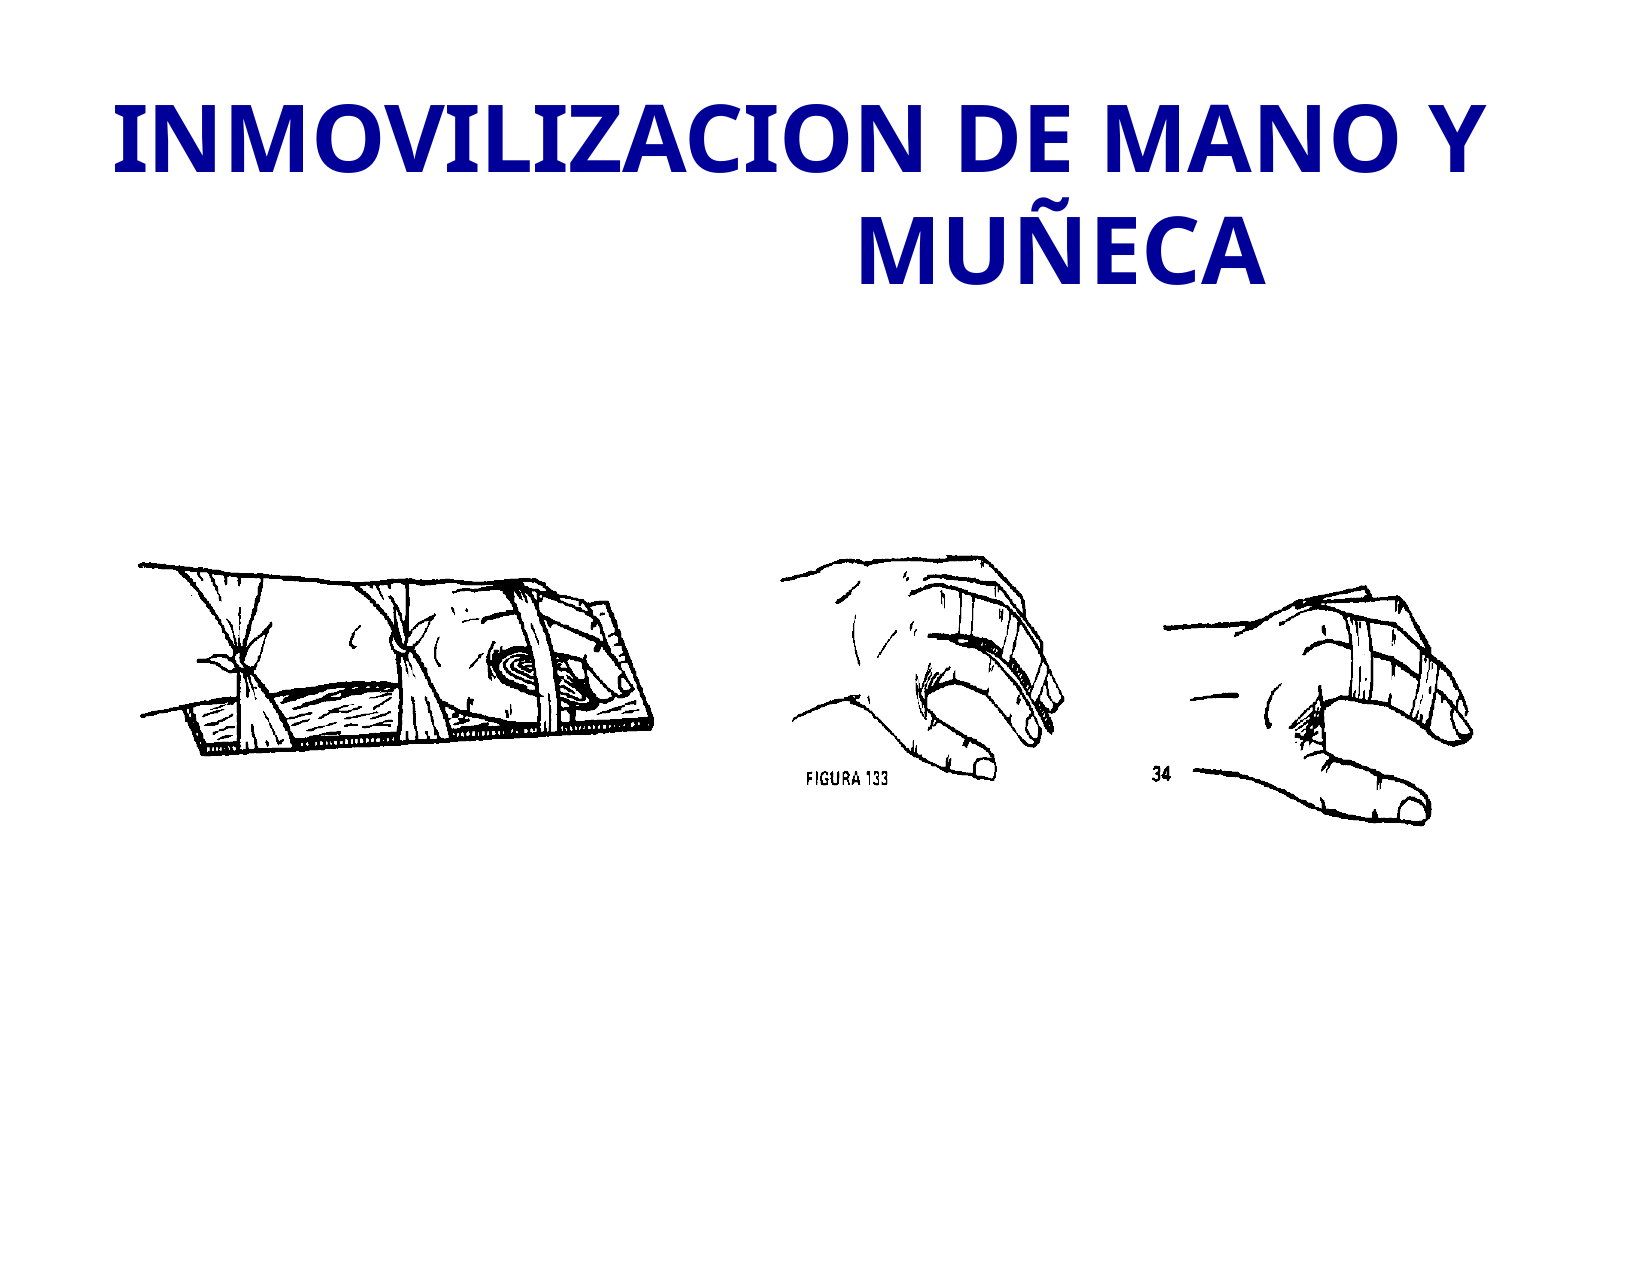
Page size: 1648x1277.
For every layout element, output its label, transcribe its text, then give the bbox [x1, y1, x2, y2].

title INMOVILIZACION DE MANO Y MUÑECA [90, 76, 1533, 304]
text_box [97, 533, 724, 784]
text_box [1148, 746, 1178, 795]
text_box [1148, 570, 1486, 839]
text_box [775, 752, 895, 821]
text_box [772, 543, 1074, 810]
